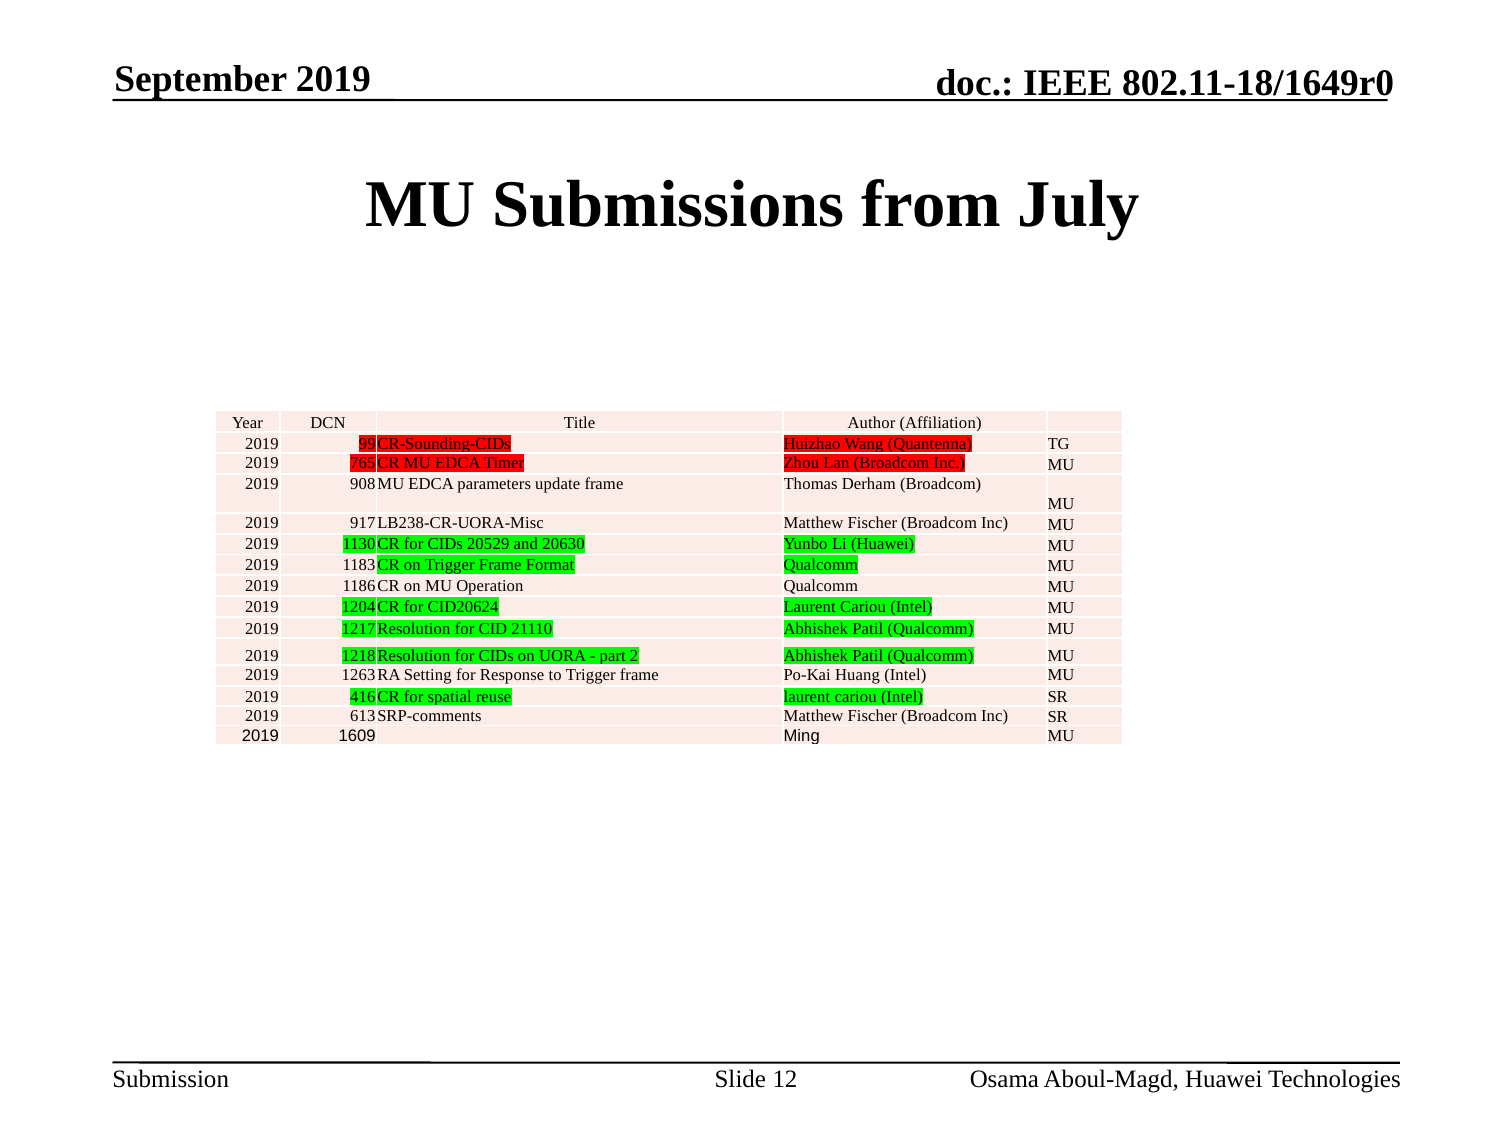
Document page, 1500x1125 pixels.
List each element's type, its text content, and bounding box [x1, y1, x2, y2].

table_cell 2019 [216, 433, 279, 452]
table_cell Zhou Lan (Broadcom Inc.) [784, 454, 1046, 473]
table_header Author (Affiliation) [784, 411, 1046, 431]
table_cell MU EDCA parameters update frame [377, 475, 782, 512]
table_cell 2019 [216, 514, 279, 533]
table_cell MU [1048, 597, 1122, 616]
table_cell 2019 [216, 475, 279, 512]
table_cell 2019 [216, 618, 279, 637]
table_cell MU [1048, 726, 1122, 744]
table_cell MU [1048, 618, 1122, 637]
table_cell 2019 [216, 535, 279, 554]
table_cell CR on Trigger Frame Format [377, 555, 782, 574]
table_cell MU [1048, 639, 1122, 664]
table_cell 917 [281, 514, 376, 533]
table_cell MU [1048, 475, 1122, 512]
table_cell RA Setting for Response to Trigger frame [377, 666, 782, 685]
table_cell Laurent Cariou (Intel) [784, 597, 1046, 616]
table_cell 2019 [216, 726, 279, 744]
footer Osama Aboul-Magd, Huawei Technologies [878, 1061, 1402, 1093]
table_header SR [1048, 687, 1122, 705]
table_cell Ming [784, 726, 1046, 744]
table_cell MU [1048, 576, 1122, 595]
table_cell 99 [281, 433, 376, 452]
table_cell CR MU EDCA Timer [377, 454, 782, 473]
table_cell 1186 [281, 576, 376, 595]
table_header 2019 [216, 687, 279, 705]
table_cell 1218 [281, 639, 376, 664]
table_cell Resolution for CIDs on UORA - part 2 [377, 639, 782, 664]
table_cell Huizhao Wang (Quantenna) [784, 433, 1046, 452]
table_cell MU [1048, 555, 1122, 574]
table_cell LB238-CR-UORA-Misc [377, 514, 782, 533]
table_cell Qualcomm [784, 555, 1046, 574]
table_cell SR [1048, 707, 1122, 725]
table_cell Thomas Derham (Broadcom) [784, 475, 1046, 512]
table_cell Qualcomm [784, 576, 1046, 595]
table_cell 2019 [216, 555, 279, 574]
table_cell Abhishek Patil (Qualcomm) [784, 639, 1046, 664]
table_cell 613 [281, 707, 376, 725]
table_cell 2019 [216, 597, 279, 616]
table_cell 1204 [281, 597, 376, 616]
table_header Year [216, 411, 279, 431]
table_cell Po-Kai Huang (Intel) [784, 666, 1046, 685]
table_cell 2019 [216, 576, 279, 595]
table_cell [377, 726, 782, 744]
table_cell 1609 [281, 726, 376, 744]
table_cell Resolution for CID 21110 [377, 618, 782, 637]
table_header 416 [281, 687, 376, 705]
table_header DCN [281, 411, 376, 431]
table_cell Matthew Fischer (Broadcom Inc) [784, 514, 1046, 533]
table_cell TG [1048, 433, 1122, 452]
table_header [1048, 411, 1122, 431]
table_header Title [377, 411, 782, 431]
table_header laurent cariou (Intel) [784, 687, 1046, 705]
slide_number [114, 54, 423, 100]
table_cell MU [1048, 535, 1122, 554]
table_cell CR on MU Operation [377, 576, 782, 595]
table_cell CR for CIDs 20529 and 20630 [377, 535, 782, 554]
table_cell 1217 [281, 618, 376, 637]
slide_number Slide 12 [712, 1061, 800, 1123]
table_cell 2019 [216, 639, 279, 664]
table_cell MU [1048, 666, 1122, 685]
table_cell SRP-comments [377, 707, 782, 725]
table_cell 2019 [216, 707, 279, 725]
table_header CR for spatial reuse [377, 687, 782, 705]
table_cell 1130 [281, 535, 376, 554]
table_cell CR for CID20624 [377, 597, 782, 616]
table_cell 765 [281, 454, 376, 473]
table_cell MU [1048, 454, 1122, 473]
table_cell Yunbo Li (Huawei) [784, 535, 1046, 554]
table_cell CR-Sounding-CIDs [377, 433, 782, 452]
table_cell 2019 [216, 666, 279, 685]
table_cell Abhishek Patil (Qualcomm) [784, 618, 1046, 637]
table_cell 1183 [281, 555, 376, 574]
table_cell 2019 [216, 454, 279, 473]
table_cell 908 [281, 475, 376, 512]
title MU Submissions from July [115, 112, 1391, 288]
table_cell Matthew Fischer (Broadcom Inc) [784, 707, 1046, 725]
table_cell MU [1048, 514, 1122, 533]
table_cell 1263 [281, 666, 376, 685]
